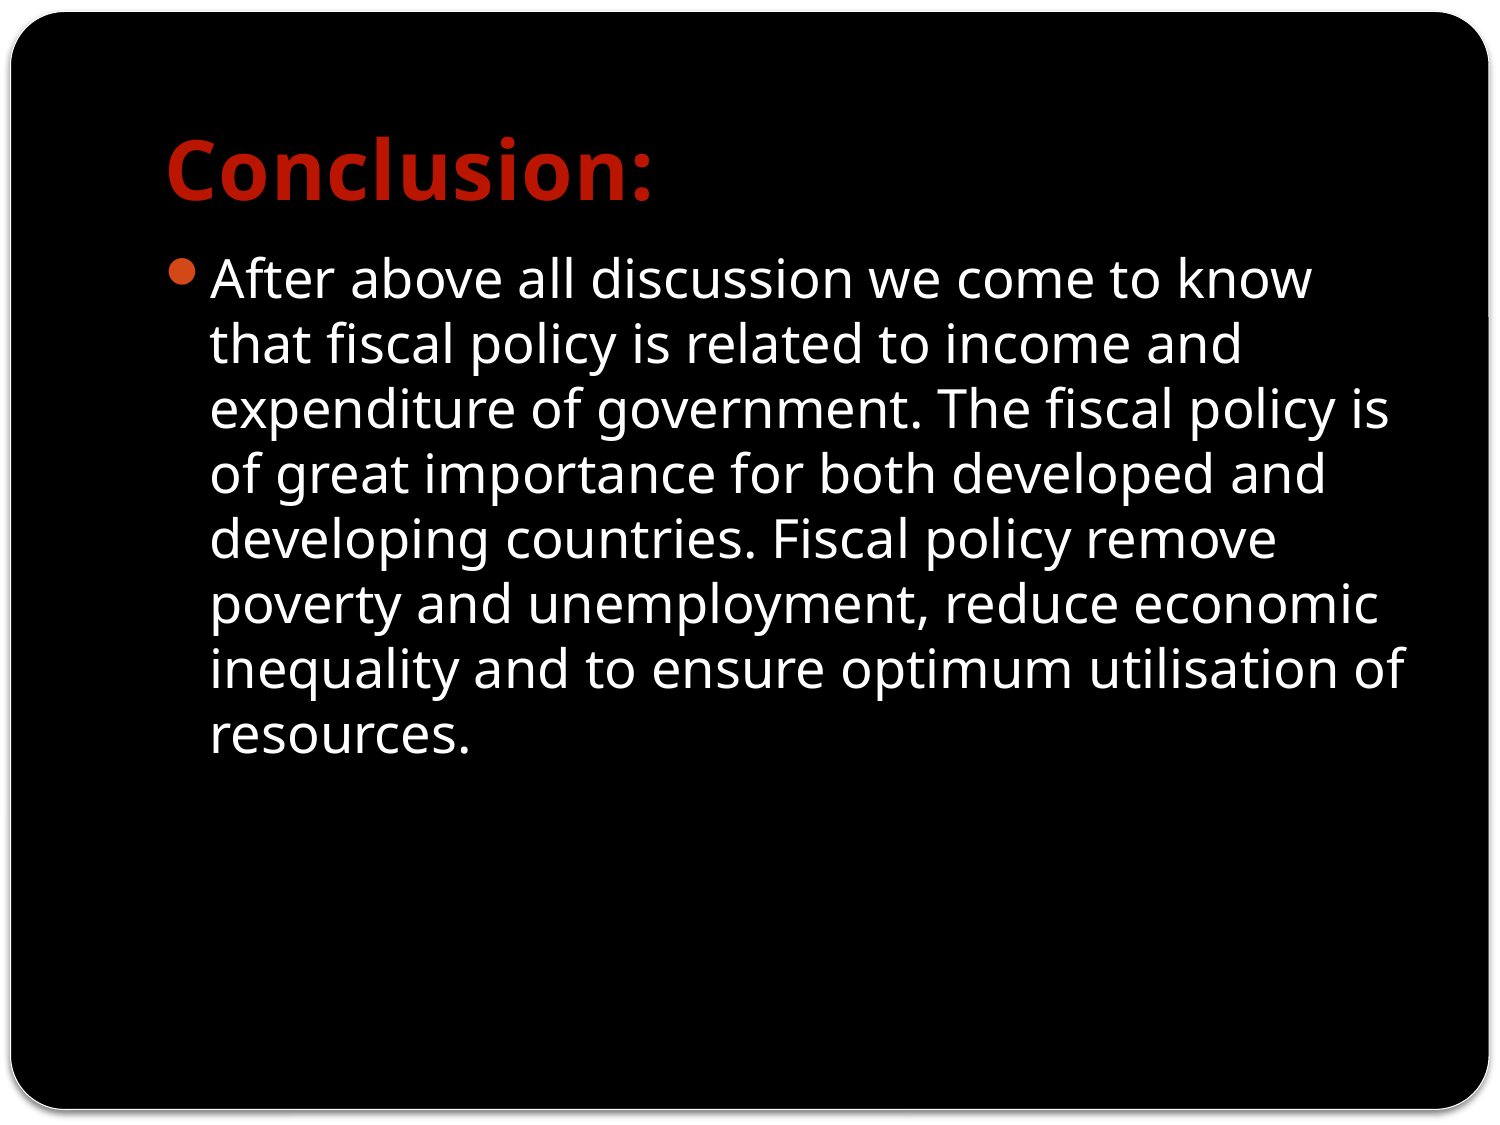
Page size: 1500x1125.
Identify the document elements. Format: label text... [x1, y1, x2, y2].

title Conclusion: [150, 45, 1425, 233]
list After above all discussion we come to know that fiscal policy is related to income and expenditure of government. The fiscal policy is of great importance for both developed and developing countries. Fiscal policy remove poverty and unemployment, reduce economic inequality and to ensure optimum utilisation of resources. [150, 237, 1425, 988]
